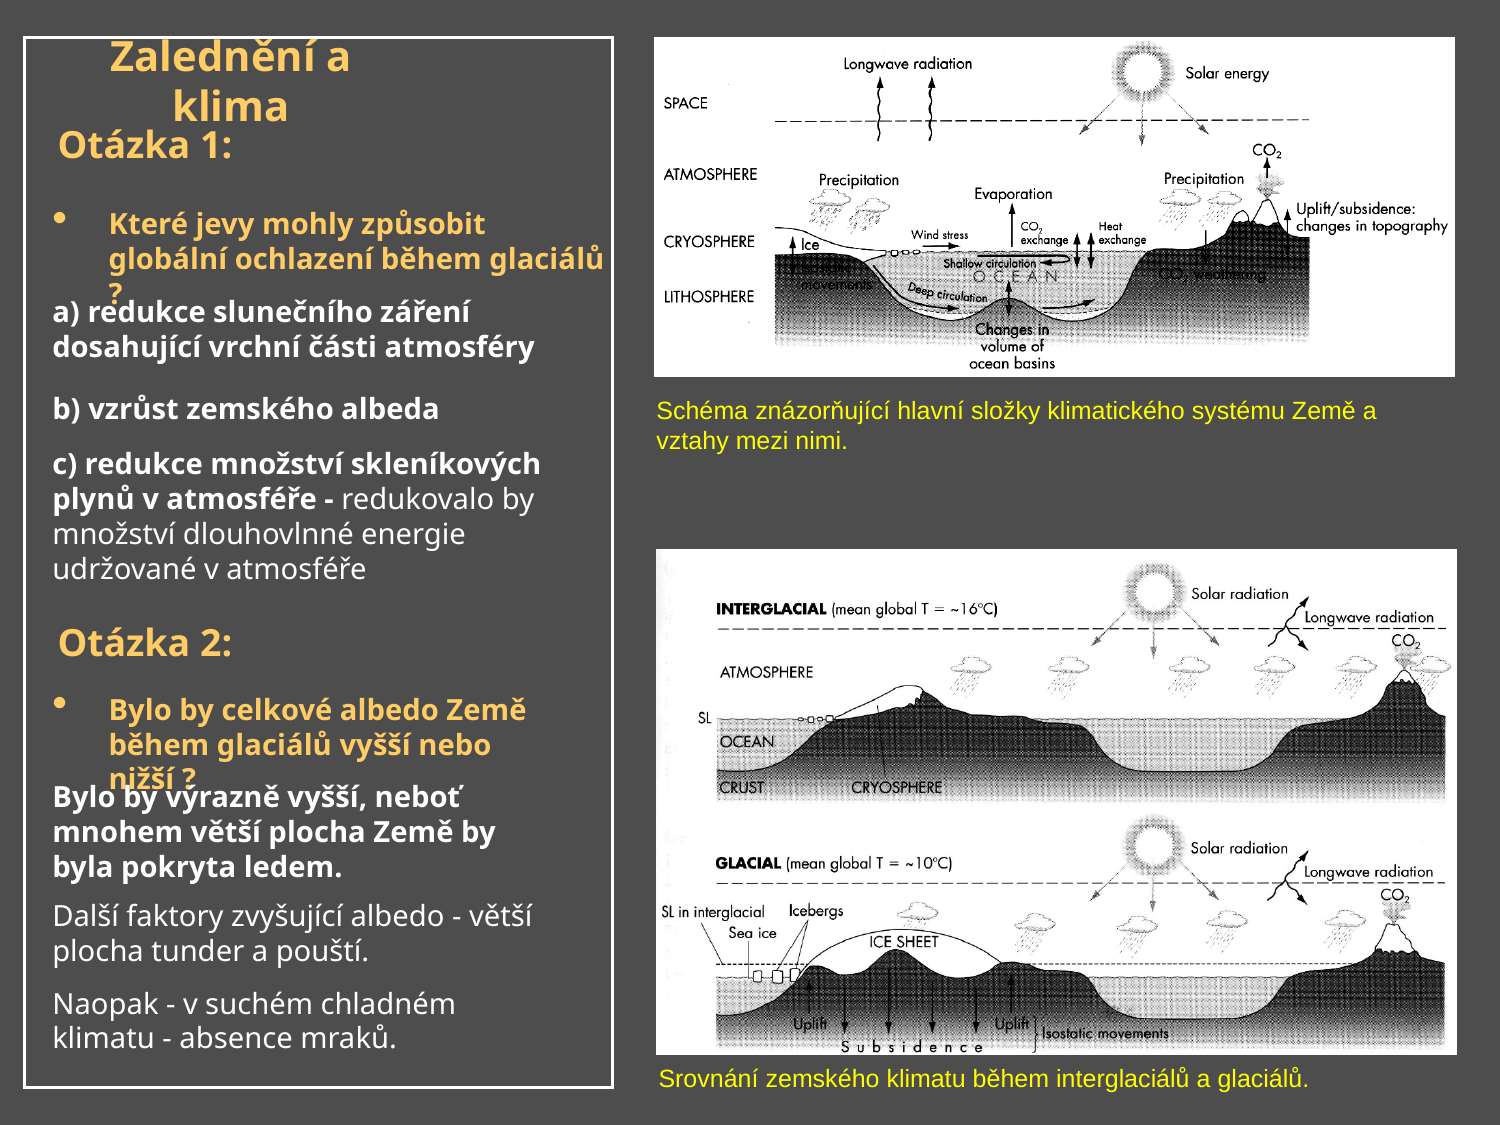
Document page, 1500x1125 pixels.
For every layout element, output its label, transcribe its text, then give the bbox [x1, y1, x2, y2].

text_box Které jevy mohly způsobit globální ochlazení během glaciálů ? [37, 198, 625, 285]
text_box Otázka 2: [42, 611, 248, 672]
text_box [37, 771, 576, 1064]
text_box Otázka 1: [42, 113, 248, 174]
text_box [24, 37, 613, 1088]
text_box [37, 285, 626, 595]
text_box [643, 549, 1457, 1101]
text_box Zalednění a klima [37, 48, 425, 112]
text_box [641, 37, 1467, 463]
text_box Bylo by celkové albedo Země během glaciálů vyšší nebo nižší ? [37, 683, 600, 772]
